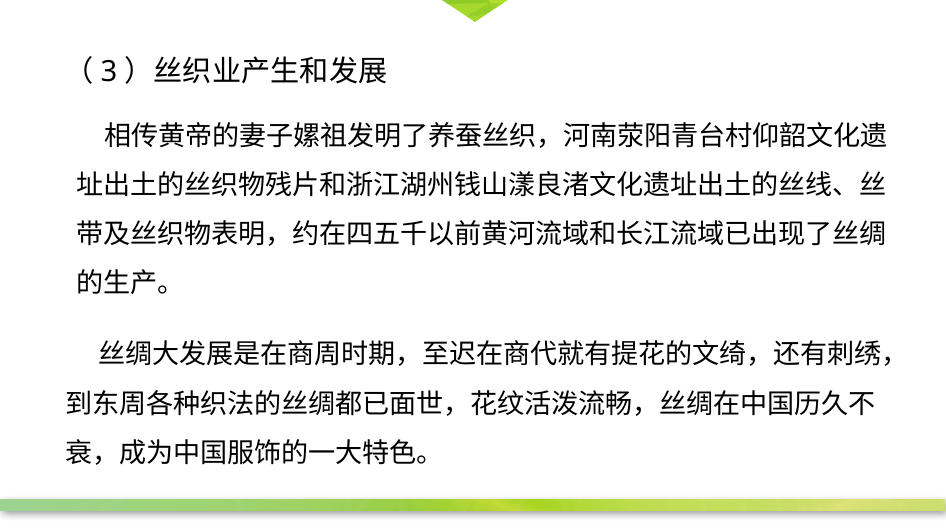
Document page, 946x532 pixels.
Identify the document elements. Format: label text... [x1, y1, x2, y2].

text_box 丝绸大发展是在商周时期，至迟在商代就有提花的文绮，还有刺绣，到东周各种织法的丝绸都已面世，花纹活泼流畅，丝绸在中国历久不衰，成为中国服饰的一大特色。 [57, 302, 907, 472]
text_box （3）丝织业产生和发展 [43, 48, 719, 91]
text_box [440, 0, 510, 24]
picture [0, 499, 945, 511]
text_box 相传黄帝的妻子嫘祖发明了养蚕丝织，河南荥阳青台村仰韶文化遗址出土的丝织物残片和浙江湖州钱山漾良渚文化遗址出土的丝线、丝带及丝织物表明，约在四五千以前黄河流域和长江流域已出现了丝绸的生产。 [68, 91, 913, 302]
